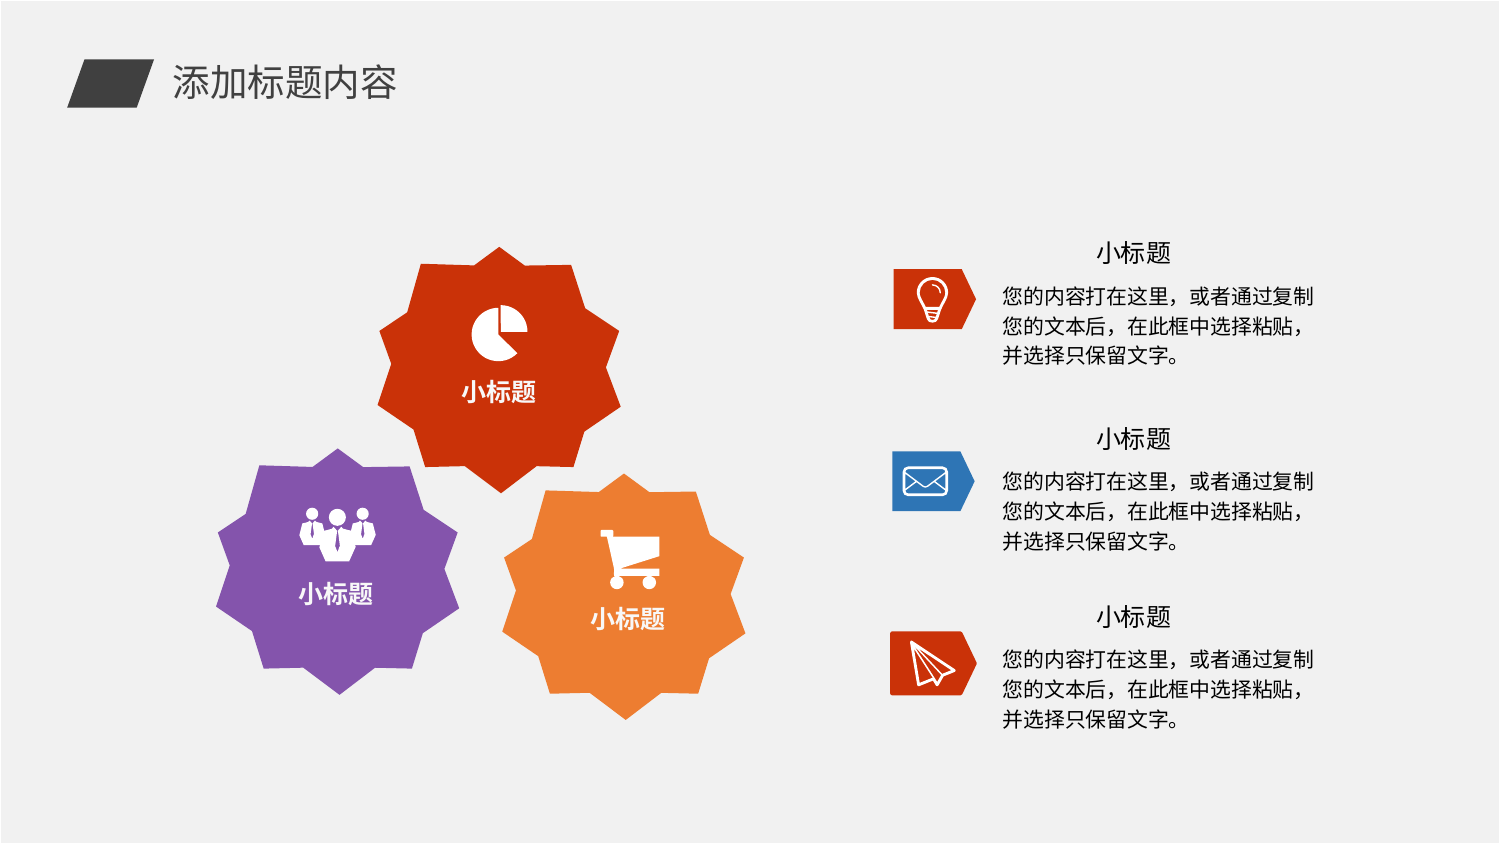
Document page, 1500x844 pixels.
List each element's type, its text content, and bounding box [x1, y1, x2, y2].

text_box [375, 241, 622, 491]
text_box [214, 443, 460, 693]
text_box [892, 237, 1336, 741]
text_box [500, 468, 747, 718]
text_box [65, 58, 156, 109]
text_box 添加标题内容 [172, 59, 399, 105]
